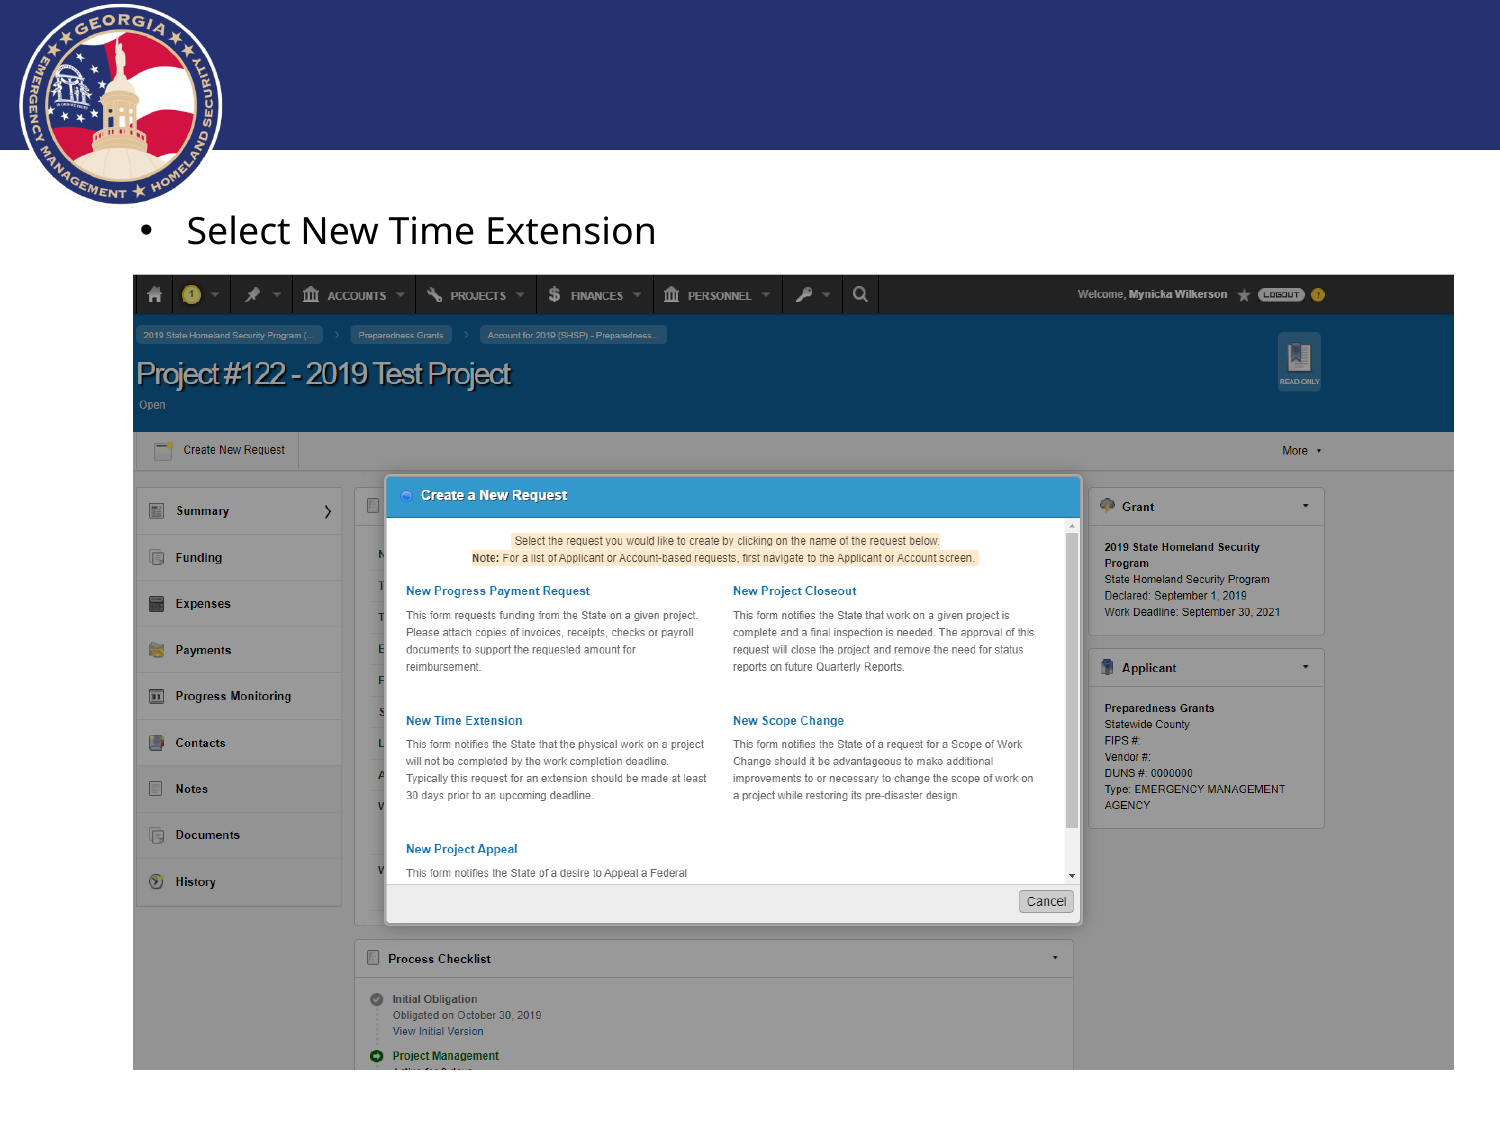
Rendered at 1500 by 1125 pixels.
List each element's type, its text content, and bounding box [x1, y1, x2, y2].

picture [8, 0, 233, 238]
text_box Select New Time Extension [125, 199, 1375, 305]
picture [133, 274, 1454, 1071]
